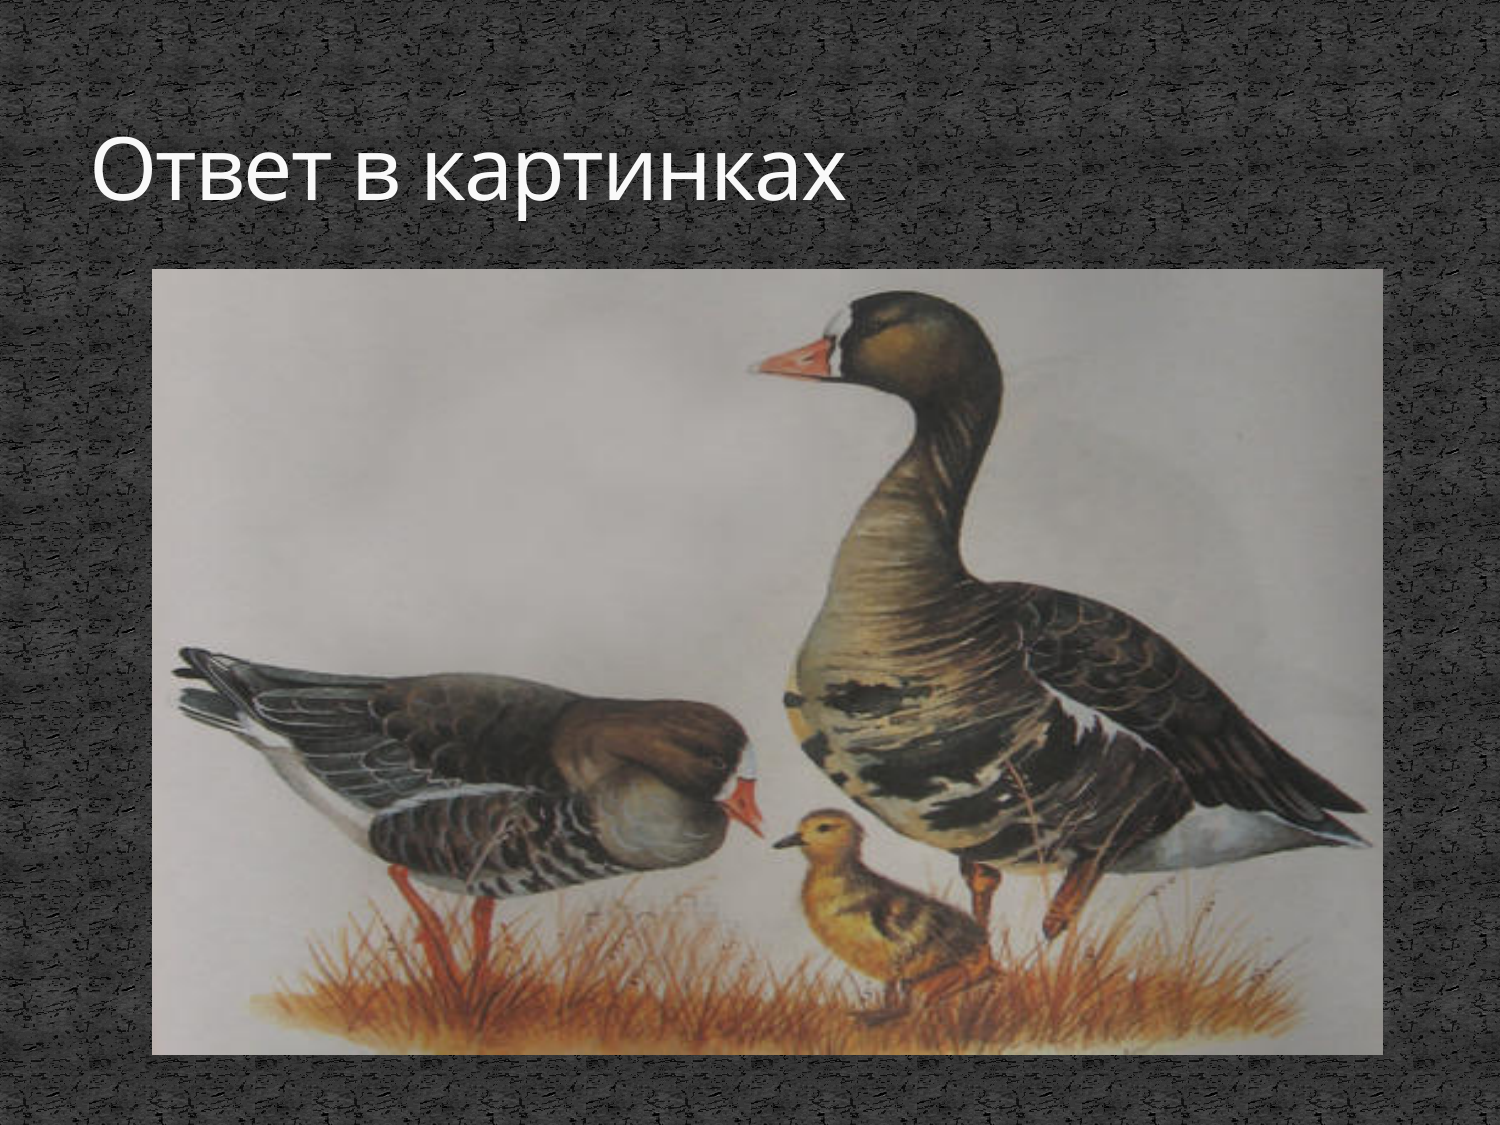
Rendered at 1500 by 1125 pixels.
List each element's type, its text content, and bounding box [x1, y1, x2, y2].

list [155, 272, 1381, 1053]
title Ответ в картинках [74, 24, 1425, 225]
